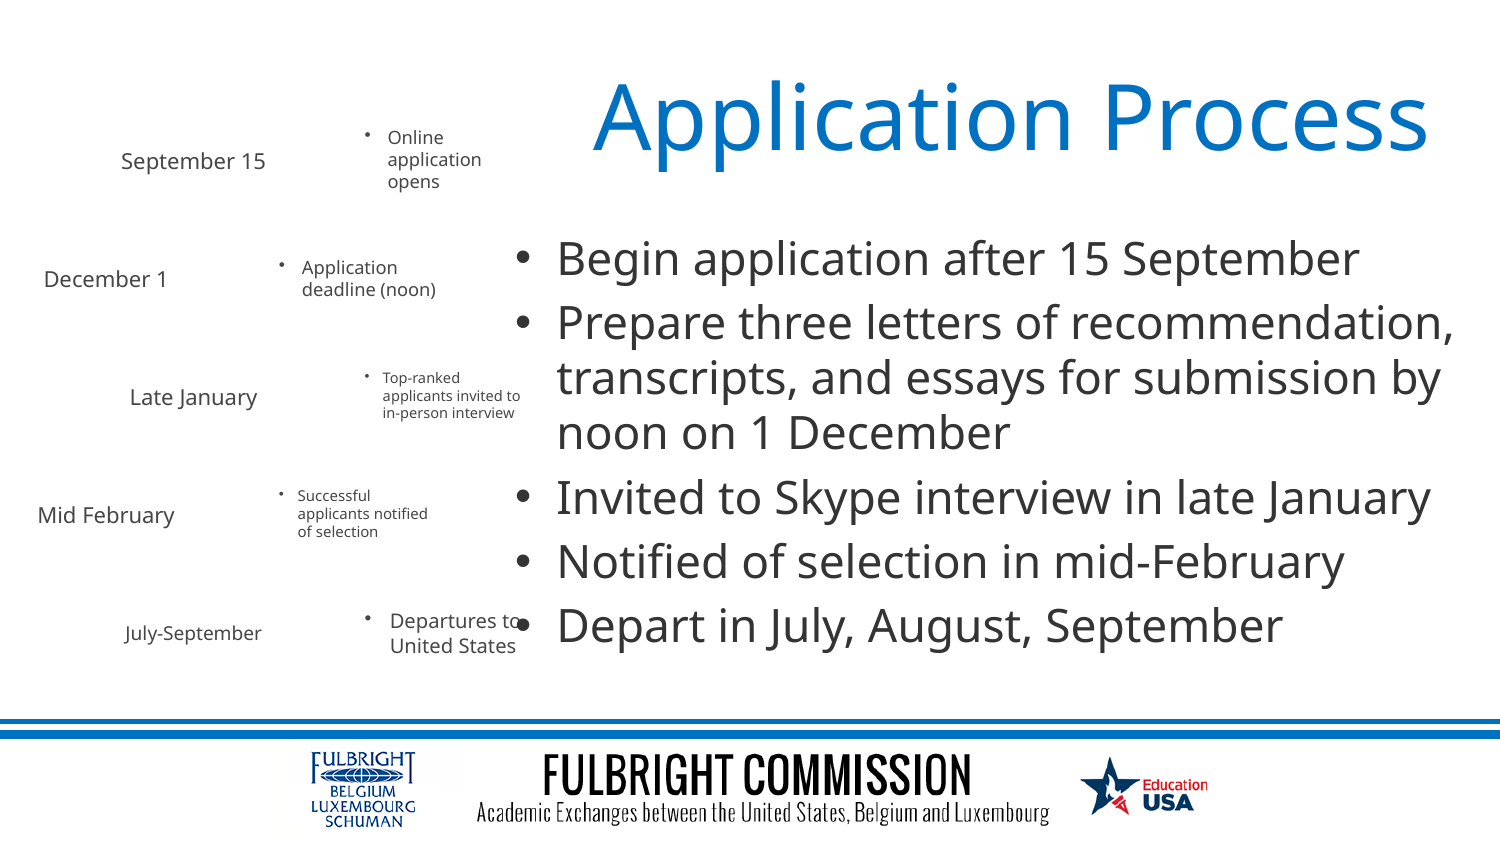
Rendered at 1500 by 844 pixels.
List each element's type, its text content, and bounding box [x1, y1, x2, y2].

picture [271, 742, 1229, 835]
title Application Process [562, 43, 1463, 184]
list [0, 34, 538, 697]
list Begin application after 15 September Prepare three letters of recommendation, transcripts, and essays for submission by noon on 1 December Invited to Skype interview in late January Notified of selection in mid-February Depart in July, August, September [541, 184, 1475, 697]
